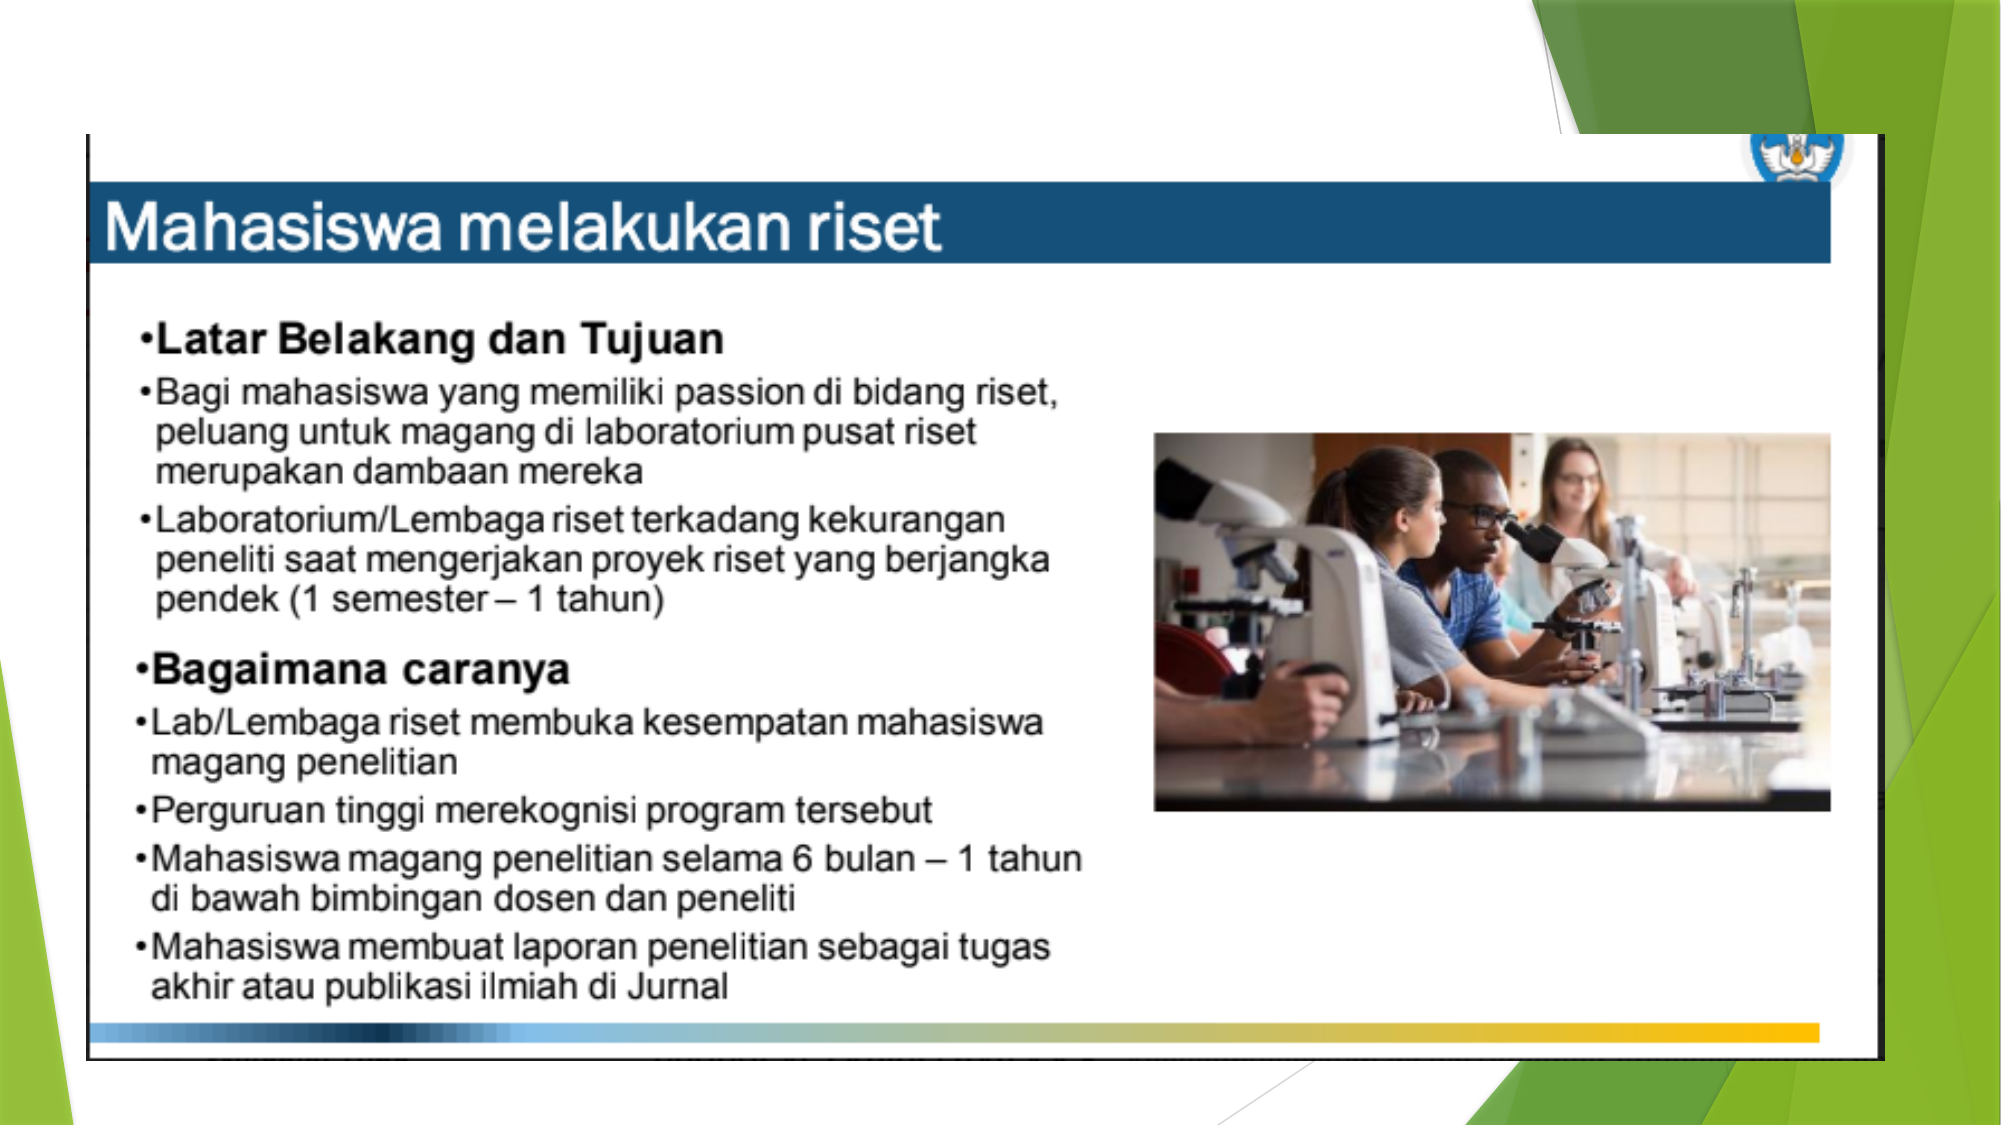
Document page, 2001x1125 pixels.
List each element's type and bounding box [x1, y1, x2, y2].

list [86, 133, 1885, 1061]
